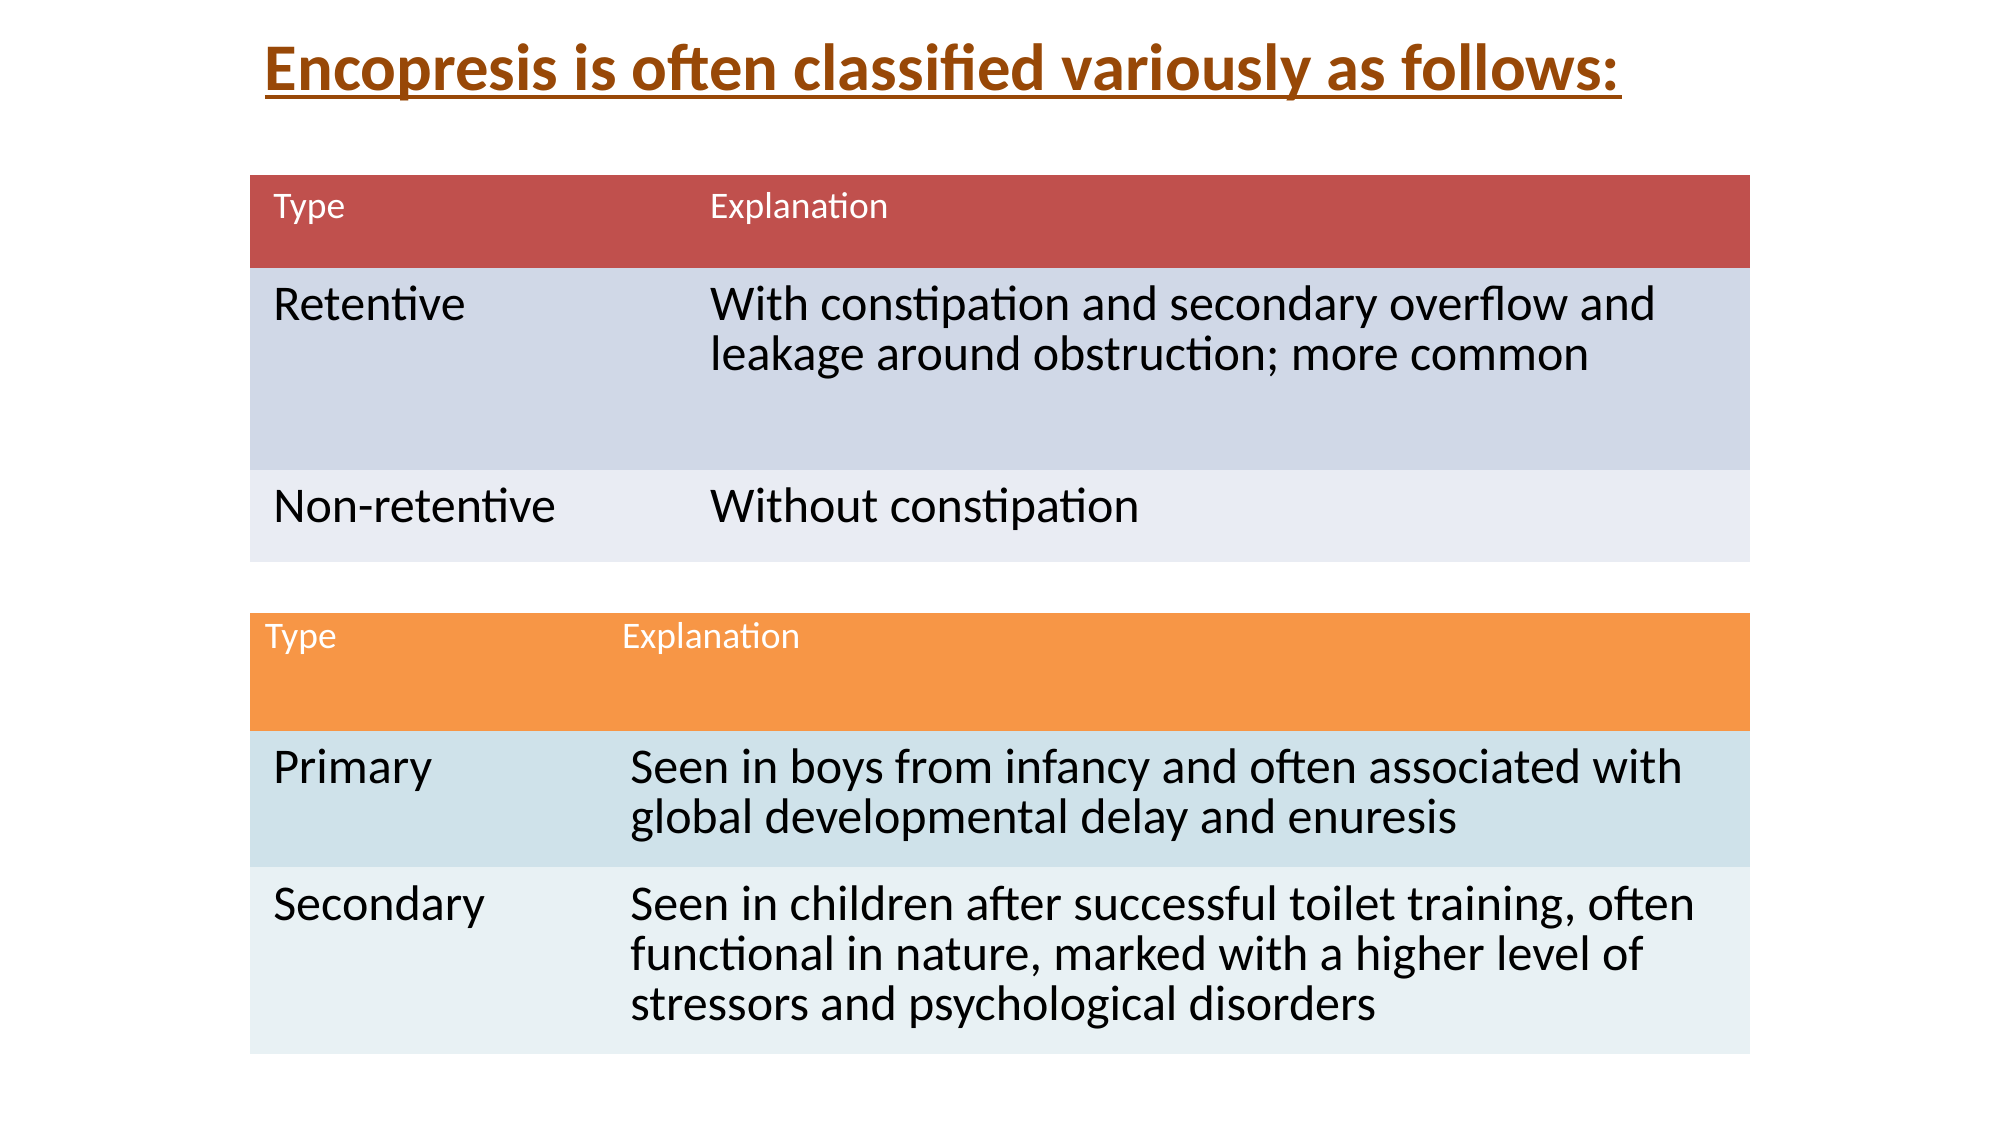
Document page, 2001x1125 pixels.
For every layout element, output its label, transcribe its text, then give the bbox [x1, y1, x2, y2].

table_cell Primary [250, 731, 607, 867]
table_cell Seen in children after successful toilet training, often functional in nature, marked with a higher level of stressors and psychological disorders [607, 867, 1750, 1054]
table_cell Without constipation [687, 470, 1750, 562]
table_cell Secondary [250, 867, 607, 1054]
table_header Type [250, 613, 607, 731]
table_cell Retentive [250, 268, 687, 470]
table_header Type [250, 175, 687, 268]
table_header Explanation [607, 613, 1750, 731]
table_header Explanation [687, 175, 1750, 268]
table_cell Non-retentive [250, 470, 687, 562]
table_cell With constipation and secondary overflow and leakage around obstruction; more common [687, 268, 1750, 470]
table_cell Seen in boys from infancy and often associated with global developmental delay and enuresis [607, 731, 1750, 867]
title Encopresis is often classified variously as follows: [249, 50, 1850, 238]
